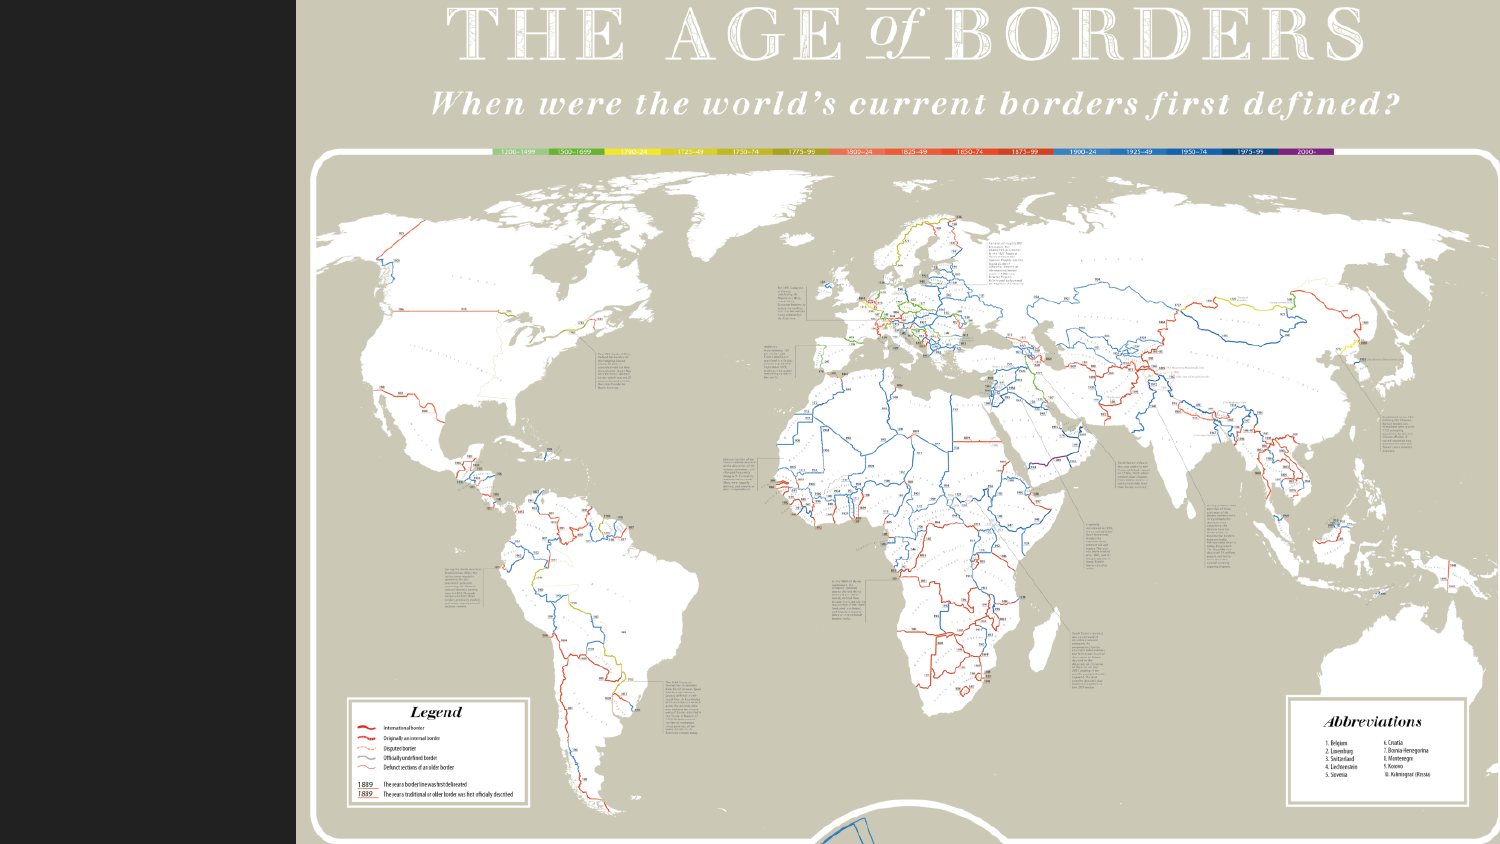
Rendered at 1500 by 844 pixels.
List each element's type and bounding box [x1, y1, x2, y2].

picture [296, 0, 1500, 844]
